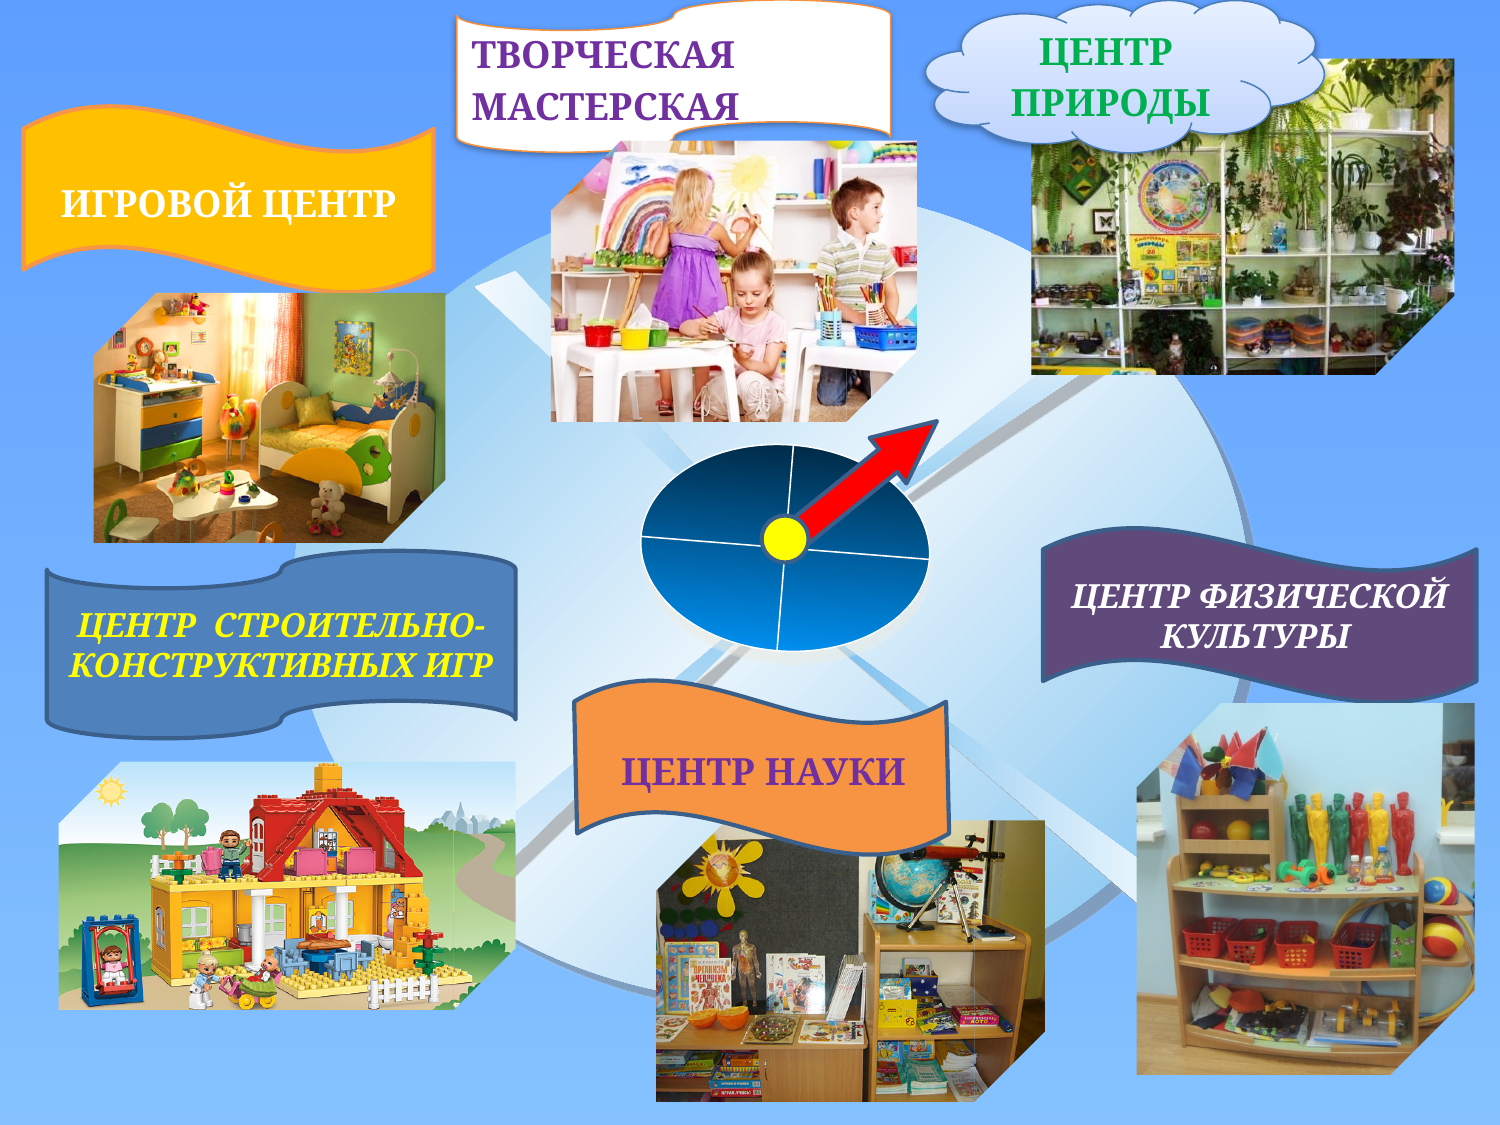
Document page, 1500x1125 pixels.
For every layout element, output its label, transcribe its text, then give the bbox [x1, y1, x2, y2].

text_box ЦЕНТР СТРОИТЕЛЬНО-КОНСТРУКТИВНЫХ ИГР [44, 561, 287, 741]
picture [655, 820, 1046, 1102]
picture [93, 292, 446, 543]
picture [1031, 58, 1455, 376]
text_box ИГРОВОЙ ЦЕНТР [21, 104, 436, 288]
text_box ЦЕНТР ПРИРОДЫ [924, 0, 1317, 144]
picture [1136, 702, 1475, 1076]
picture [550, 140, 918, 423]
text_box ЦЕНТР ФИЗИЧЕСКОЙ КУЛЬТУРЫ [1254, 545, 1479, 701]
text_box ТВОРЧЕСКАЯ МАСТЕРСКАЯ [456, 0, 892, 153]
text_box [292, 187, 1250, 1003]
picture [58, 761, 516, 1011]
